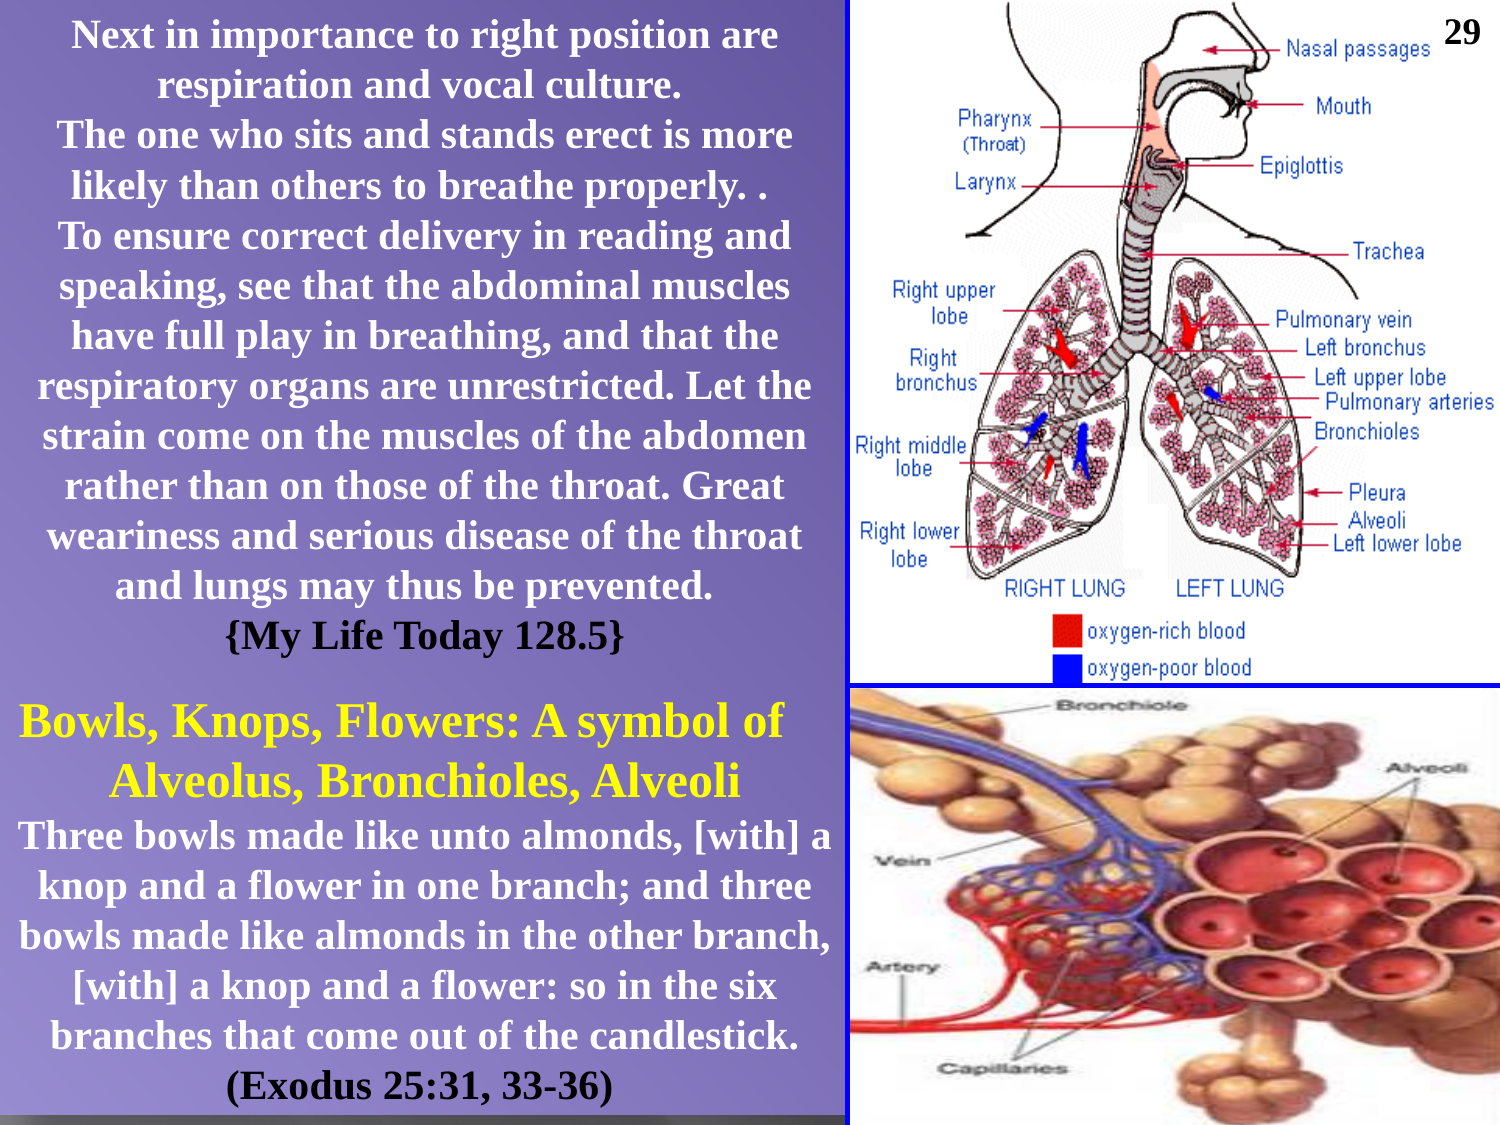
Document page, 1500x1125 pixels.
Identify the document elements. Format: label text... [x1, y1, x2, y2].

picture [849, 0, 1500, 1125]
text_box Next in importance to right position are respiration and vocal culture. The one who sits and stands erect is more likely than others to breathe properly. . To ensure correct delivery in reading and speaking, see that the abdominal muscles have full play in breathing, and that the respiratory organs are unrestricted. Let the strain come on the muscles of the abdomen rather than on those of the throat. Great weariness and serious disease of the throat and lungs may thus be prevented. {My Life Today 128.5} Bowls, Knops, Flowers: A symbol of Alveolus, Bronchioles, Alveoli Three bowls made like unto almonds, [with] a knop and a flower in one branch; and three bowls made like almonds in the other branch, [with] a knop and a flower: so in the six branches that come out of the candlestick. (Exodus 25:31, 33-36) [0, 0, 845, 1115]
